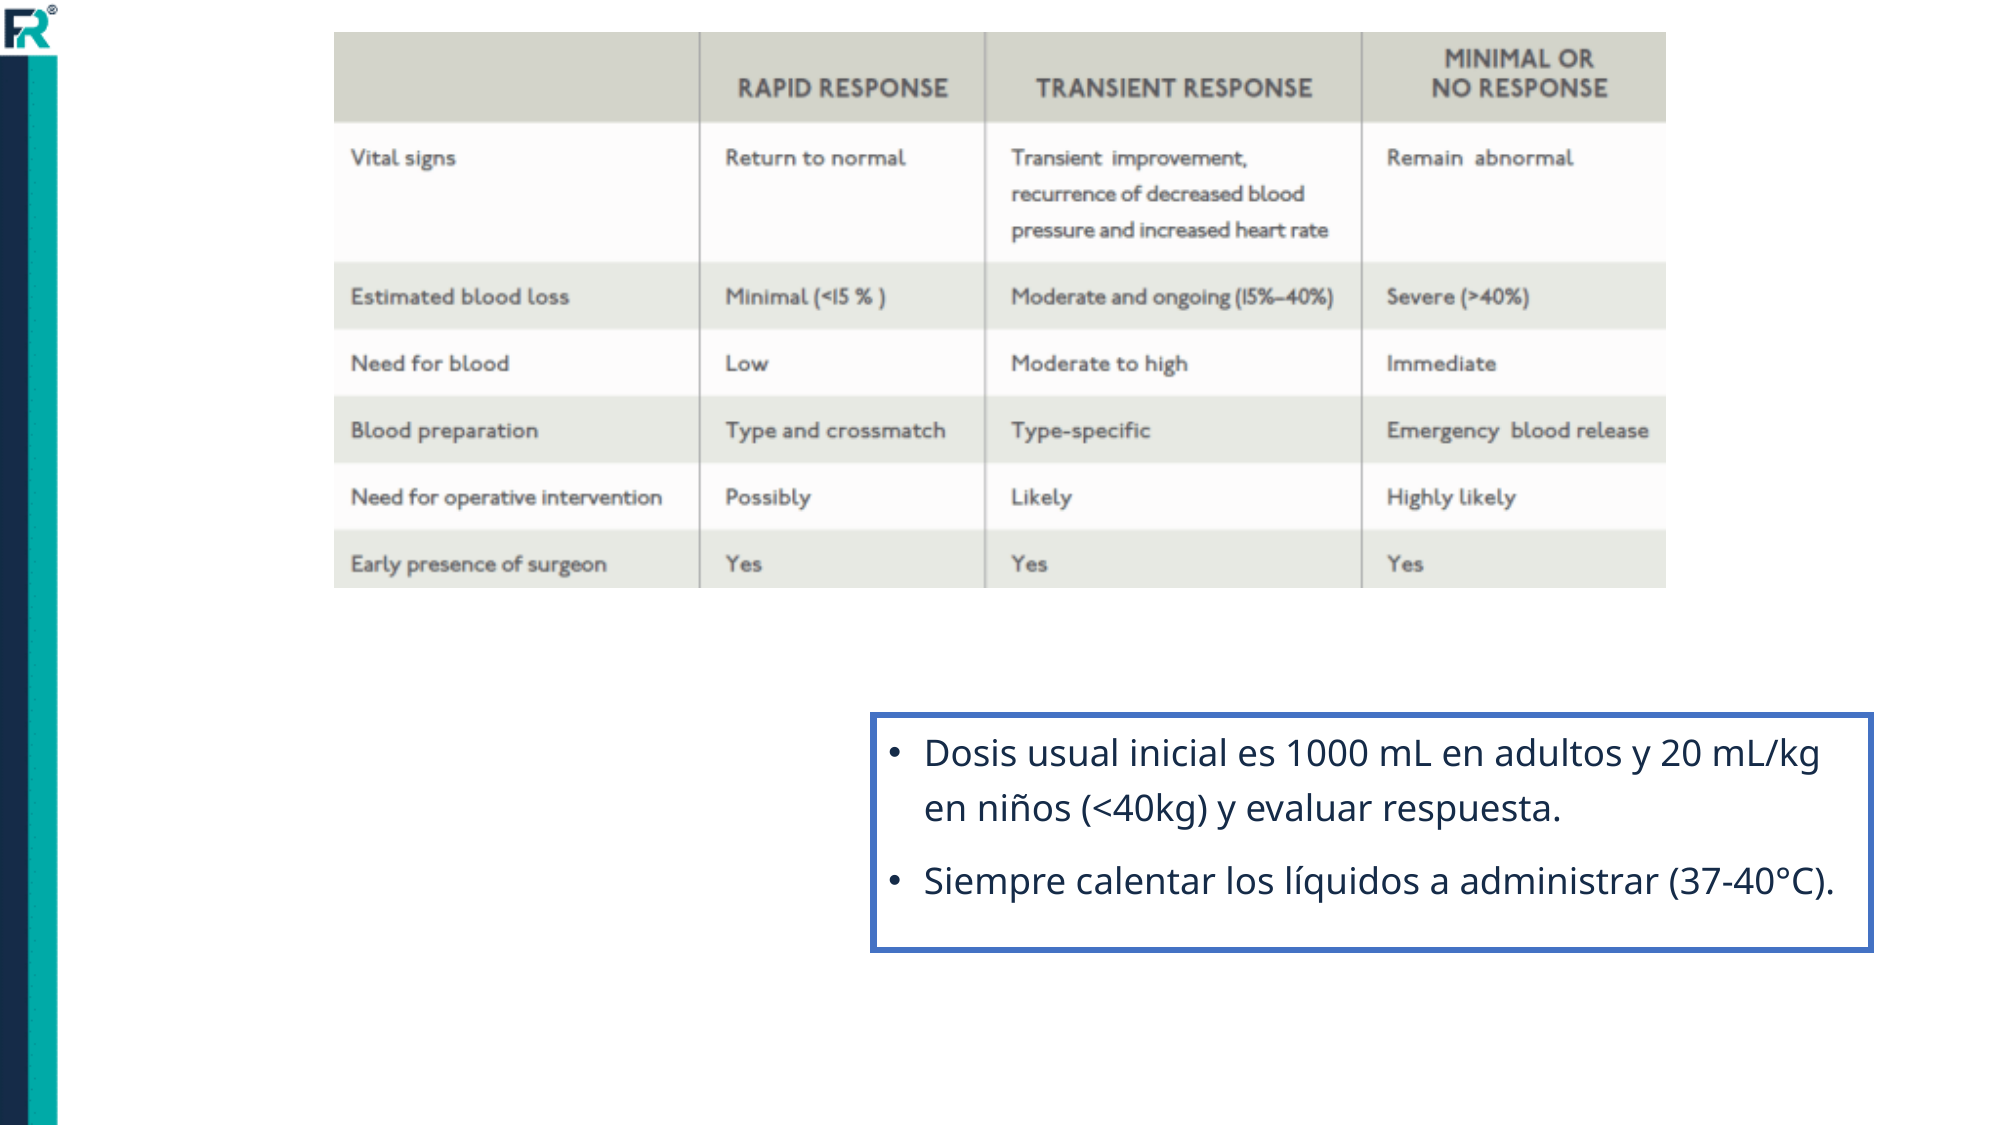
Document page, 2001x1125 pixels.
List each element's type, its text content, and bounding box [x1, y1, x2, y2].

picture [0, 0, 2001, 1125]
text_box Dosis usual inicial es 1000 mL en adultos y 20 mL/kg en niños (<40kg) y evaluar respuesta. Siempre calentar los líquidos a administrar (37-40°C). [873, 714, 1872, 951]
